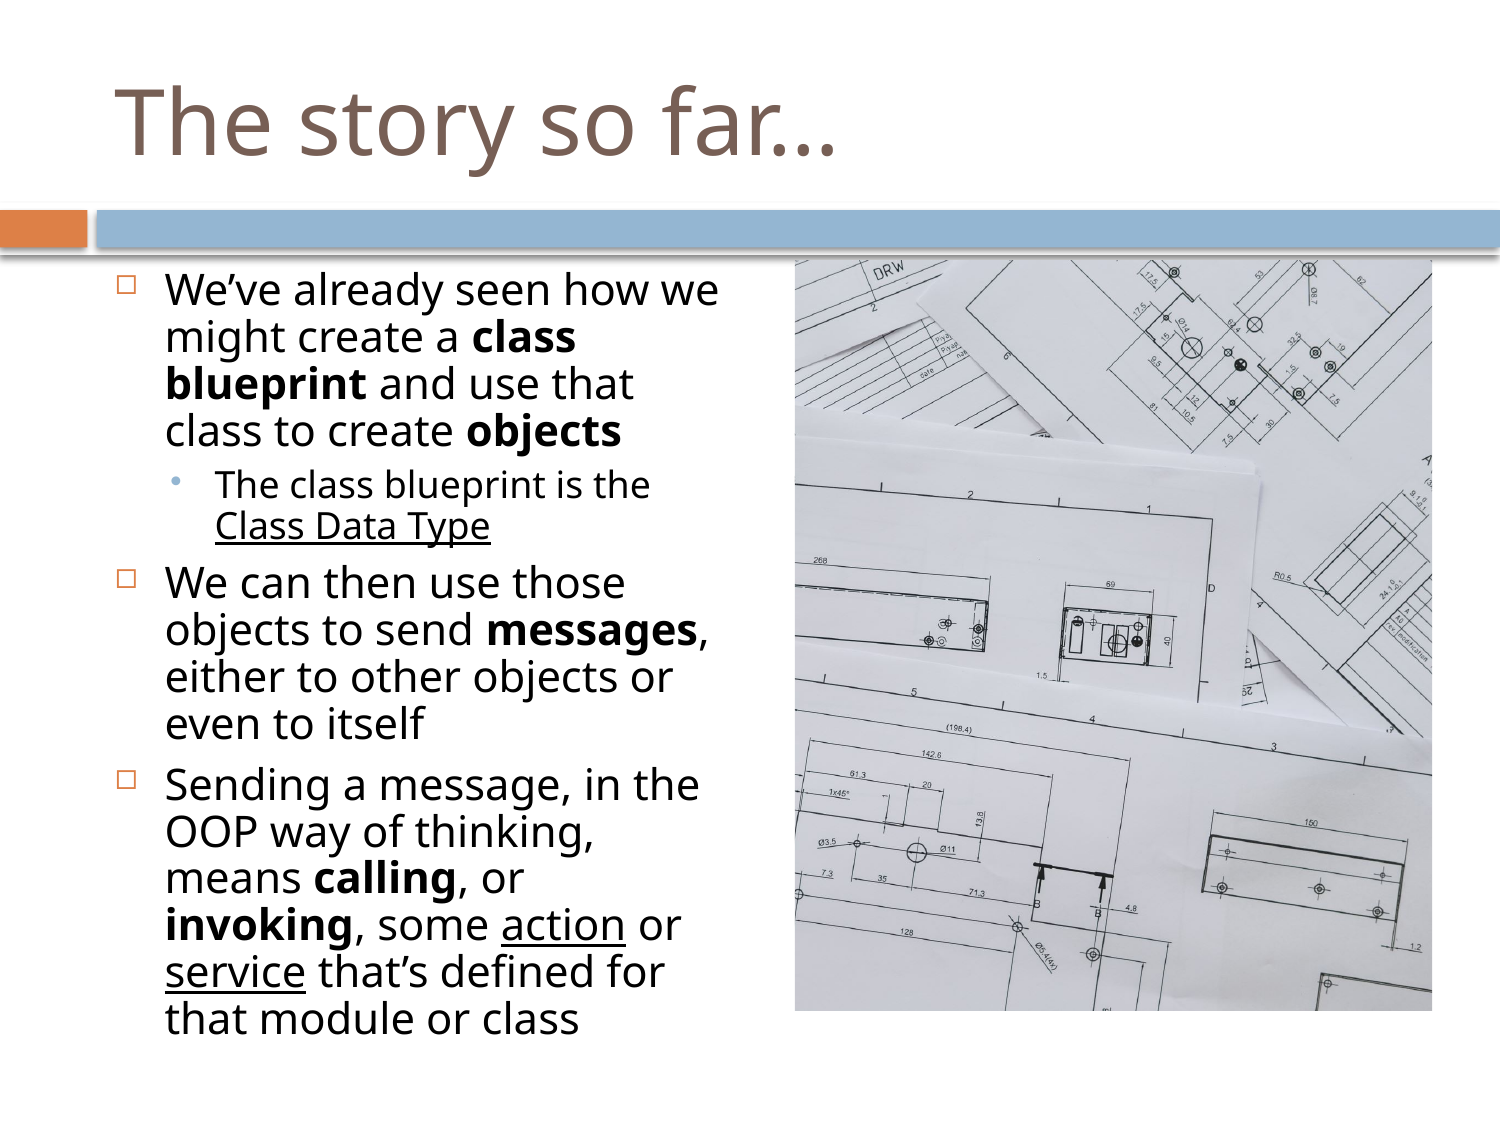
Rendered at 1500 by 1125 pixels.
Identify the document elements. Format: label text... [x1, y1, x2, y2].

picture [794, 260, 1433, 1011]
list We’ve already seen how we might create a class blueprint and use that class to create objects The class blueprint is the Class Data Type We can then use those objects to send messages, either to other objects or even to itself Sending a message, in the OOP way of thinking, means calling, or invoking, some action or service that’s defined for that module or class [99, 260, 738, 1063]
title The story so far… [99, 37, 1438, 200]
